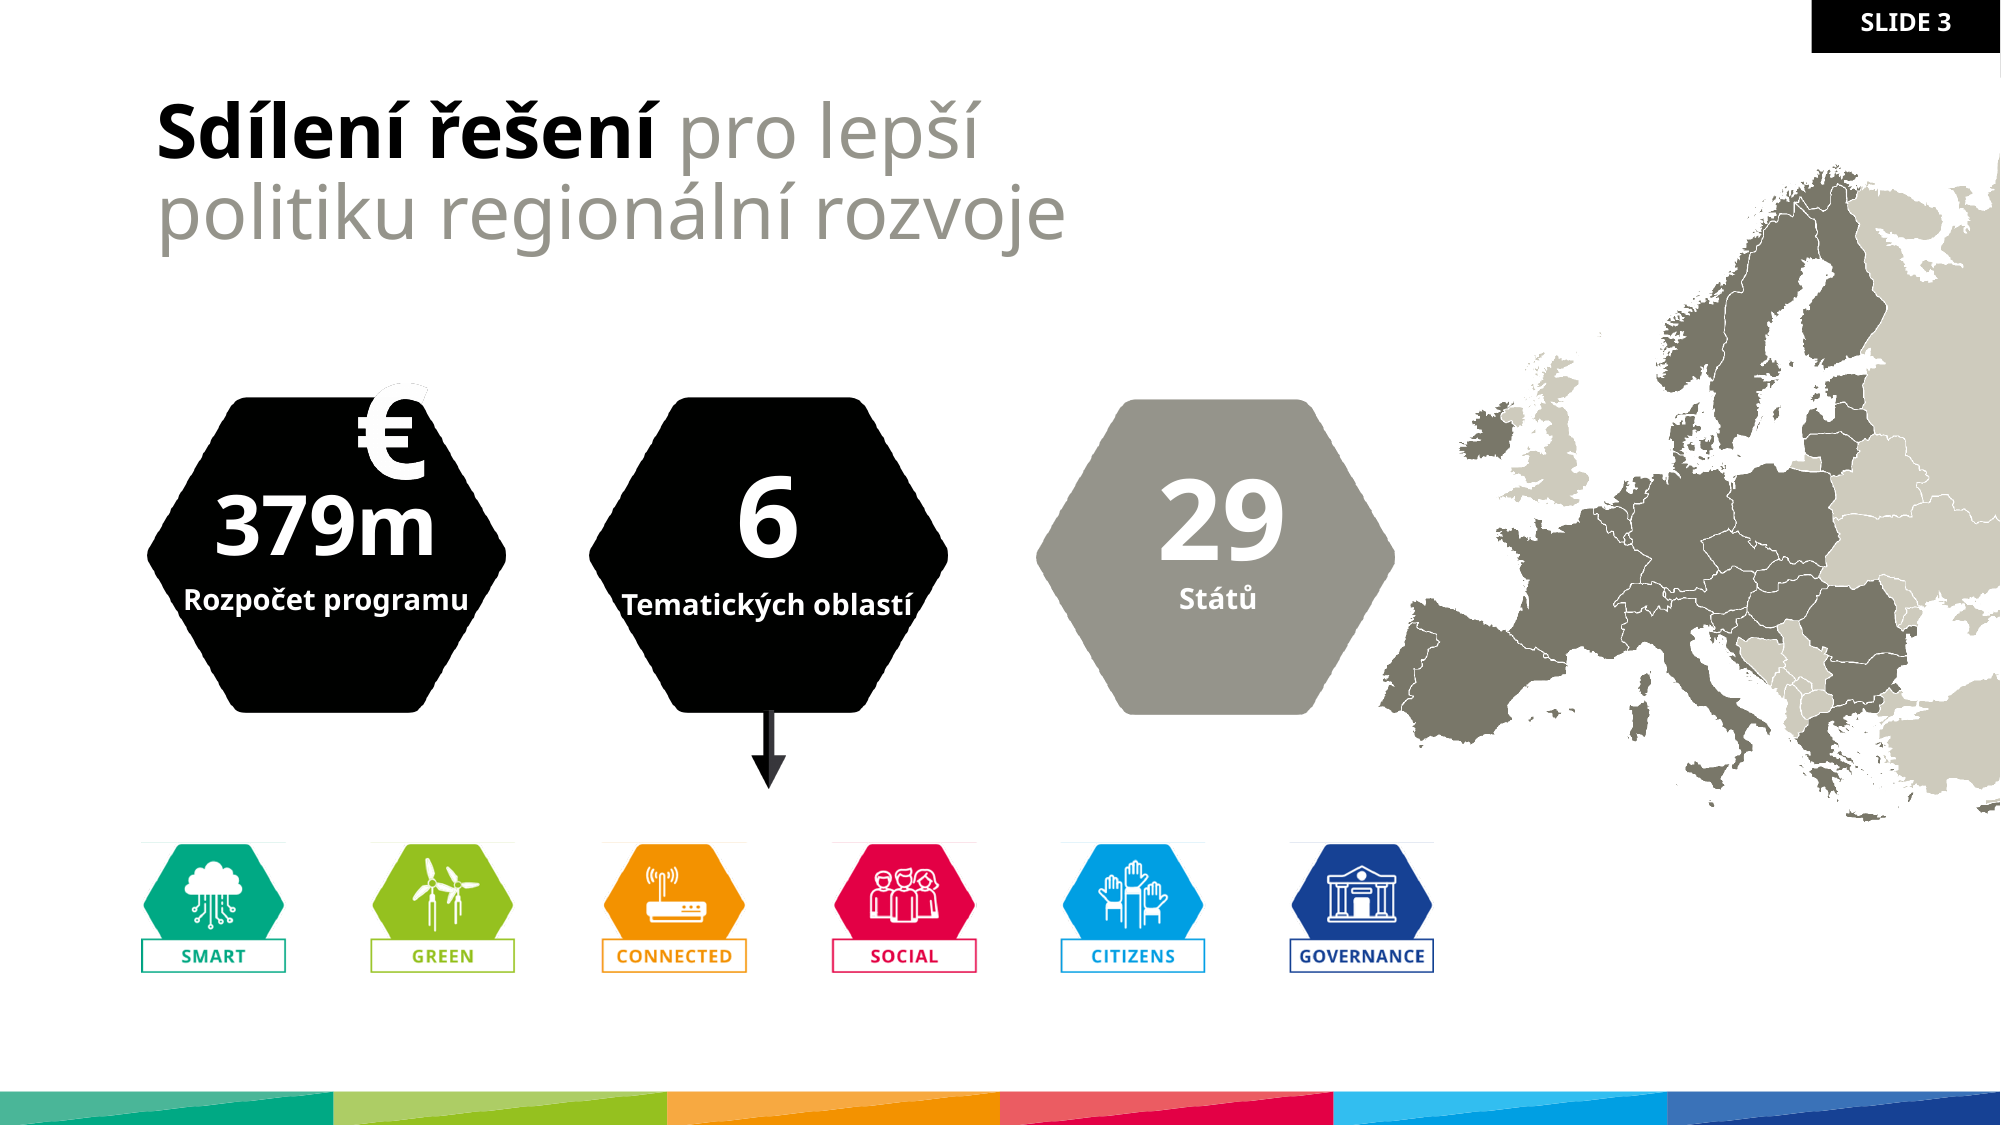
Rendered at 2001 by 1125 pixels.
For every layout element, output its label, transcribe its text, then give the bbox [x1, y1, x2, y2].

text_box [587, 397, 948, 789]
subtitle Sdílení řešení pro lepší politiku regionální rozvoje [141, 86, 1109, 347]
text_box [1042, 440, 1402, 624]
picture [141, 53, 2000, 973]
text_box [147, 383, 506, 713]
picture [1668, 1091, 2000, 1125]
picture [0, 1091, 1662, 1125]
